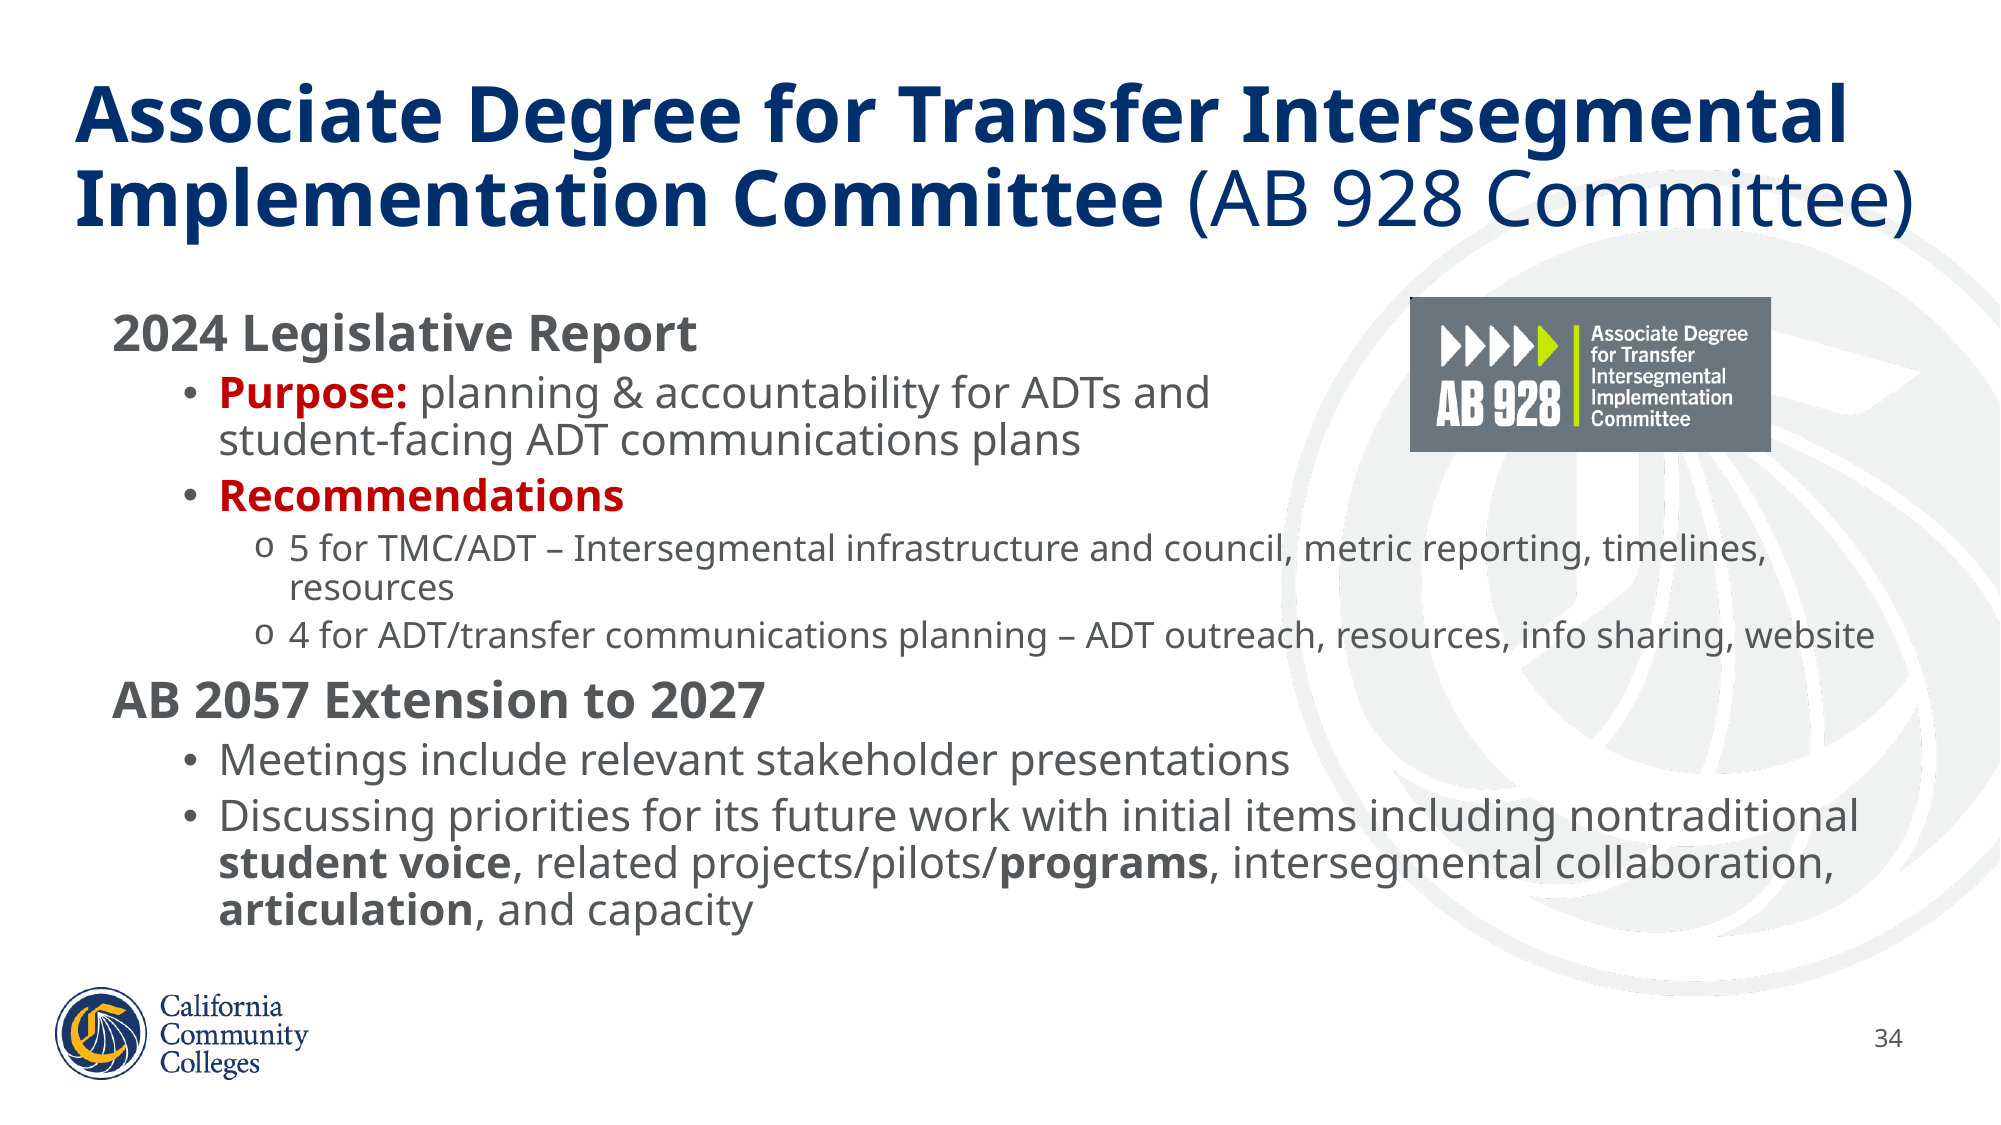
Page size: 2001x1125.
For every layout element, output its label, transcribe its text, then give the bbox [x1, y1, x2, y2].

picture [1410, 297, 1772, 452]
slide_number 34 [1858, 1010, 1919, 1070]
picture [52, 1010, 312, 1083]
title Associate Degree for Transfer Intersegmental Implementation Committee (AB 928 Committee) [0, 0, 2000, 299]
list 2024 Legislative Report Purpose: planning & accountability for ADTs and student-facing ADT communications plans Recommendations 5 for TMC/ADT – Intersegmental infrastructure and council, metric reporting, timelines, resources 4 for ADT/transfer communications planning – ADT outreach, resources, info sharing, website AB 2057 Extension to 2027 Meetings include relevant stakeholder presentations Discussing priorities for its future work with initial items including nontraditional student voice, related projects/pilots/programs, intersegmental collaboration, articulation, and capacity [0, 299, 2000, 1010]
